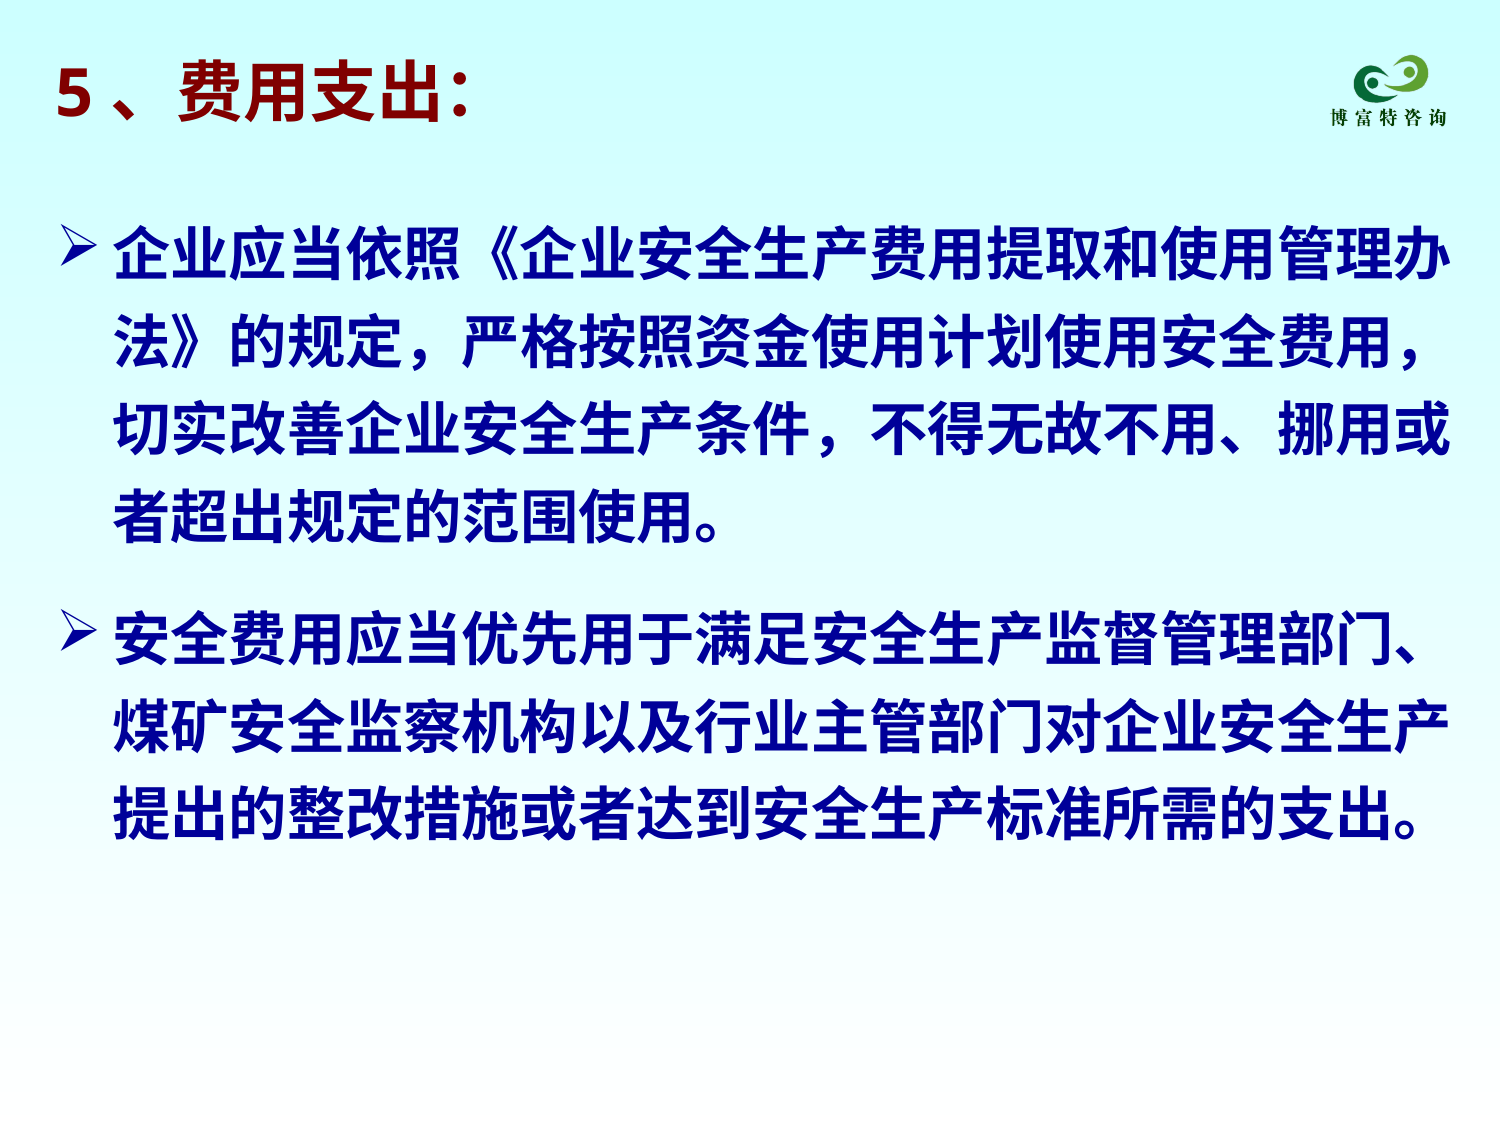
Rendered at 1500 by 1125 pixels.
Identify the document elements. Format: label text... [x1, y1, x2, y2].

list 5、费用支出： 企业应当依照《企业安全生产费用提取和使用管理办法》的规定，严格按照资金使用计划使用安全费用，切实改善企业安全生产条件，不得无故不用、挪用或者超出规定的范围使用。 安全费用应当优先用于满足安全生产监督管理部门、煤矿安全监察机构以及行业主管部门对企业安全生产提出的整改措施或者达到安全生产标准所需的支出。 [40, 42, 1471, 1071]
